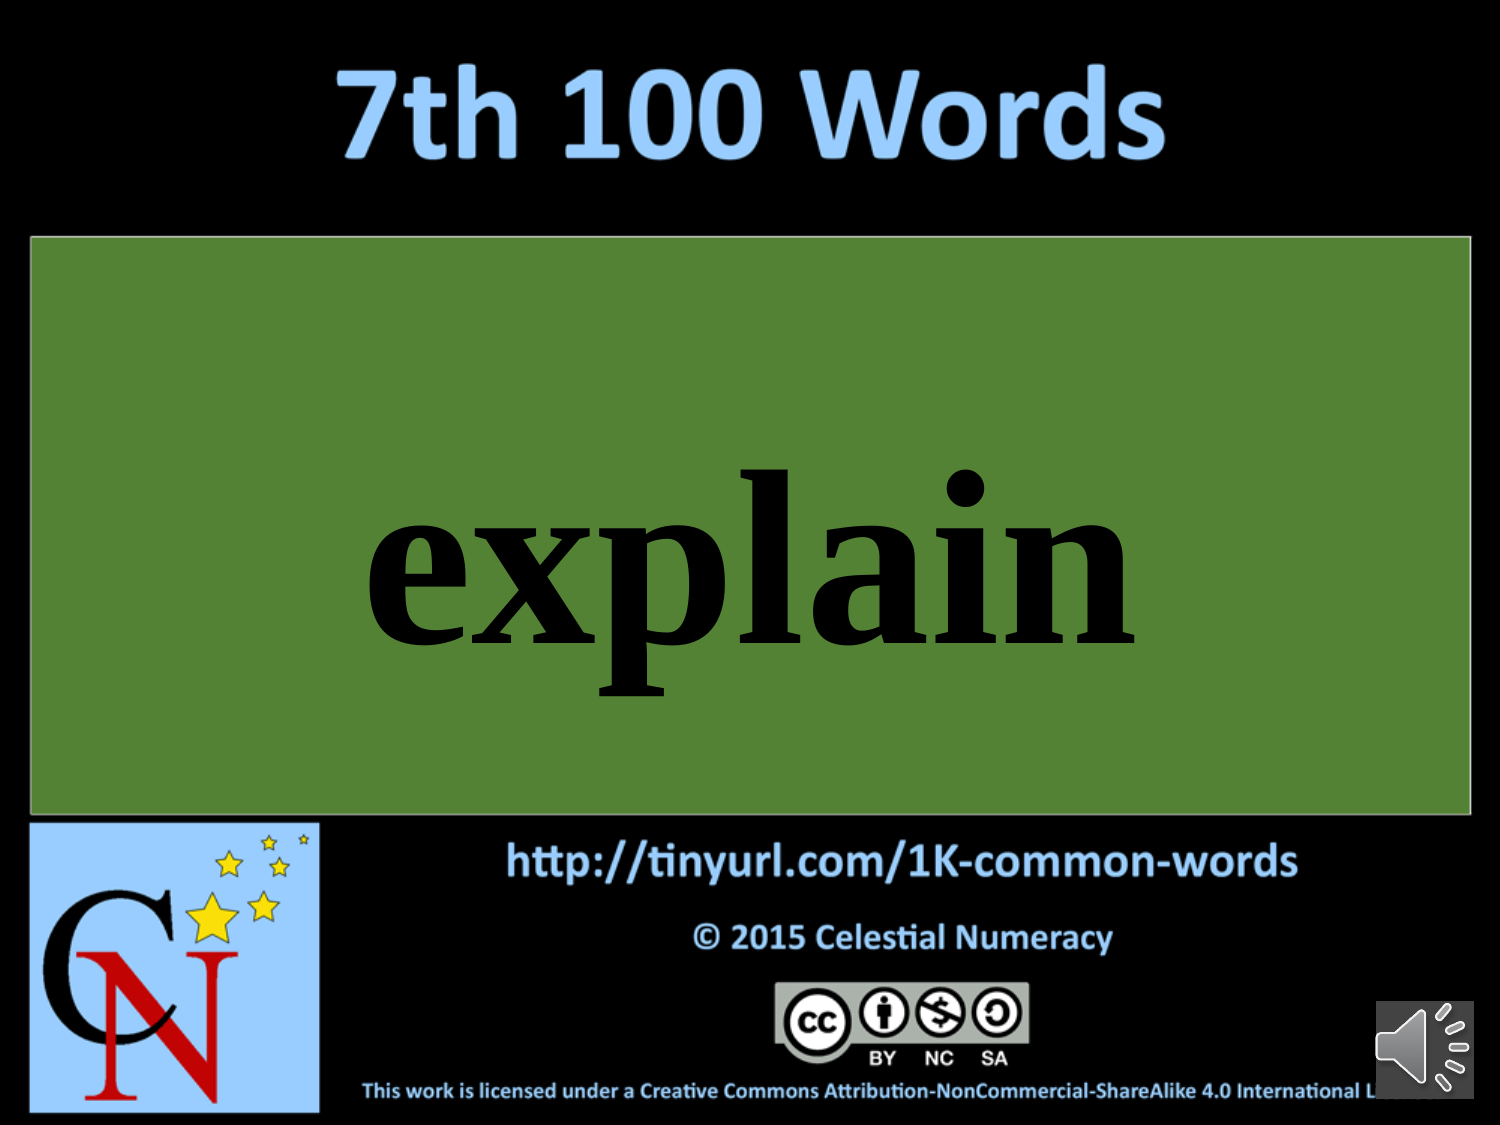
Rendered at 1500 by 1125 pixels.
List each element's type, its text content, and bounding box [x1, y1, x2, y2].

title explain [103, 453, 1397, 672]
picture [0, 0, 1500, 1125]
